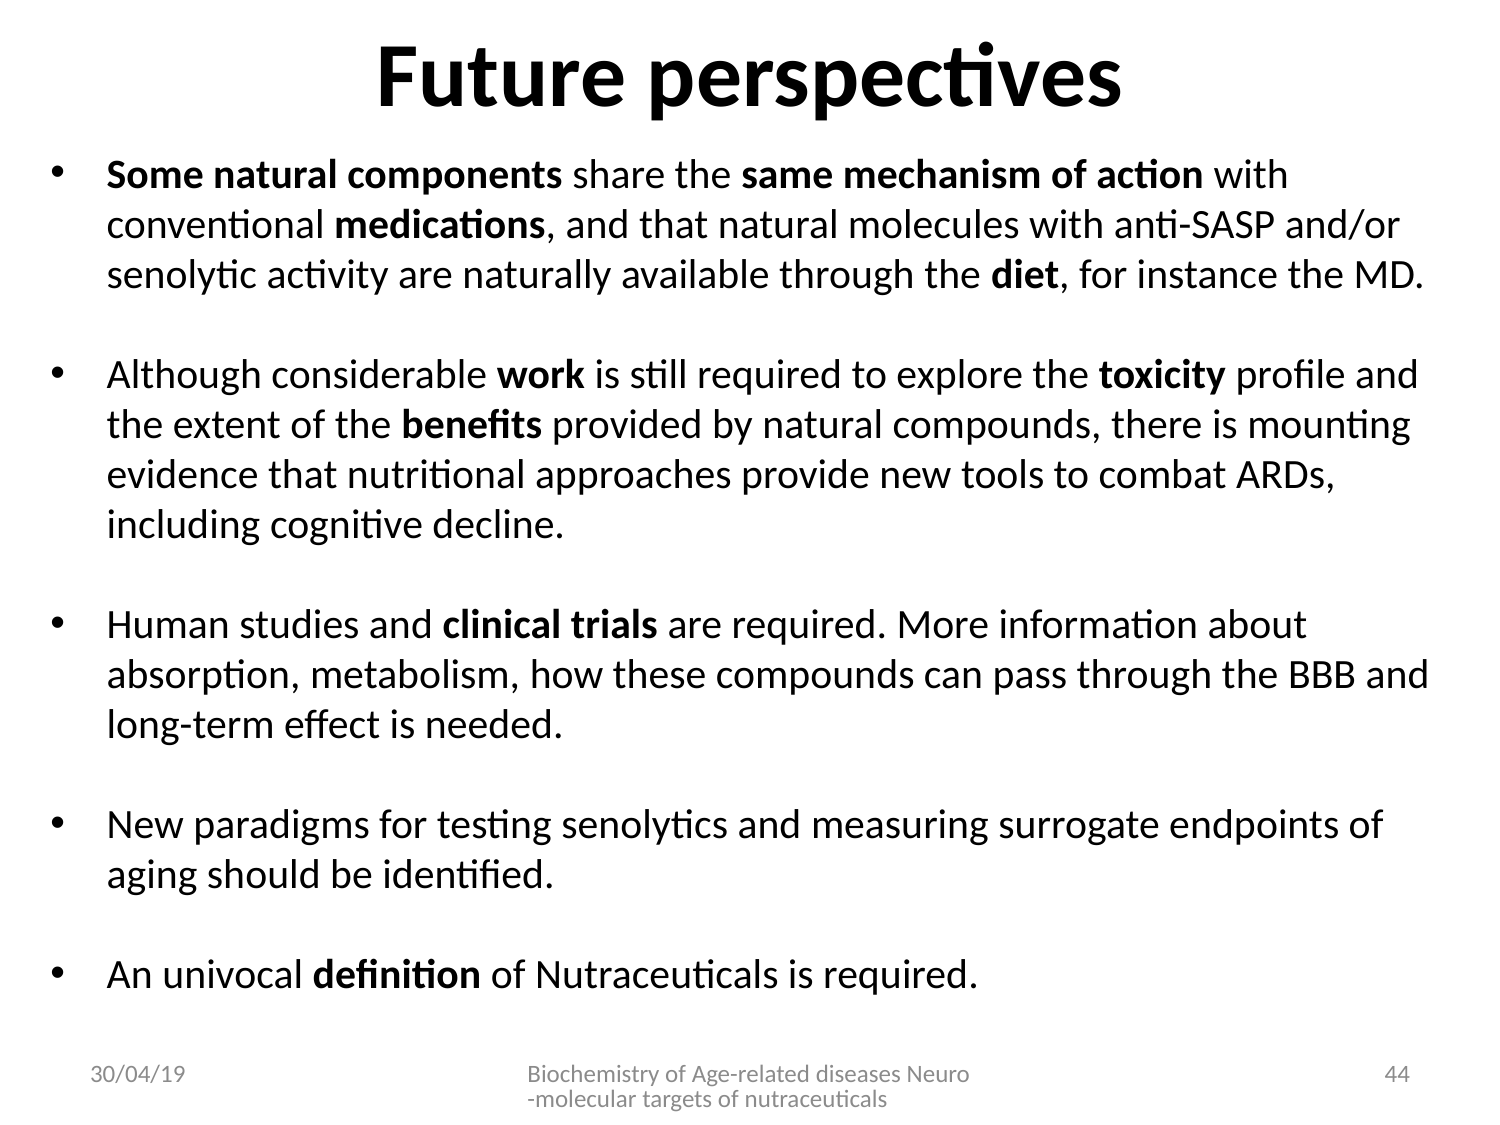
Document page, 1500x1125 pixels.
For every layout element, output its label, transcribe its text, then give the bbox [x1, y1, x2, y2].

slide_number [75, 1042, 425, 1103]
footer Biochemistry of Age-related diseases Neuro-molecular targets of nutraceuticals [512, 1042, 988, 1103]
list Some natural components share the same mechanism of action with conventional medications, and that natural molecules with anti-SASP and/or senolytic activity are naturally available through the diet, for instance the MD. Although considerable work is still required to explore the toxicity profile and the extent of the benefits provided by natural compounds, there is mounting evidence that nutritional approaches provide new tools to combat ARDs, including cognitive decline. Human studies and clinical trials are required. More information about absorption, metabolism, how these compounds can pass through the BBB and long-term effect is needed. New paradigms for testing senolytics and measuring surrogate endpoints of aging should be identified. An univocal definition of Nutraceuticals is required. [35, 139, 1451, 1012]
slide_number 44 [1074, 1042, 1425, 1103]
title Future perspectives [75, 1, 1425, 139]
